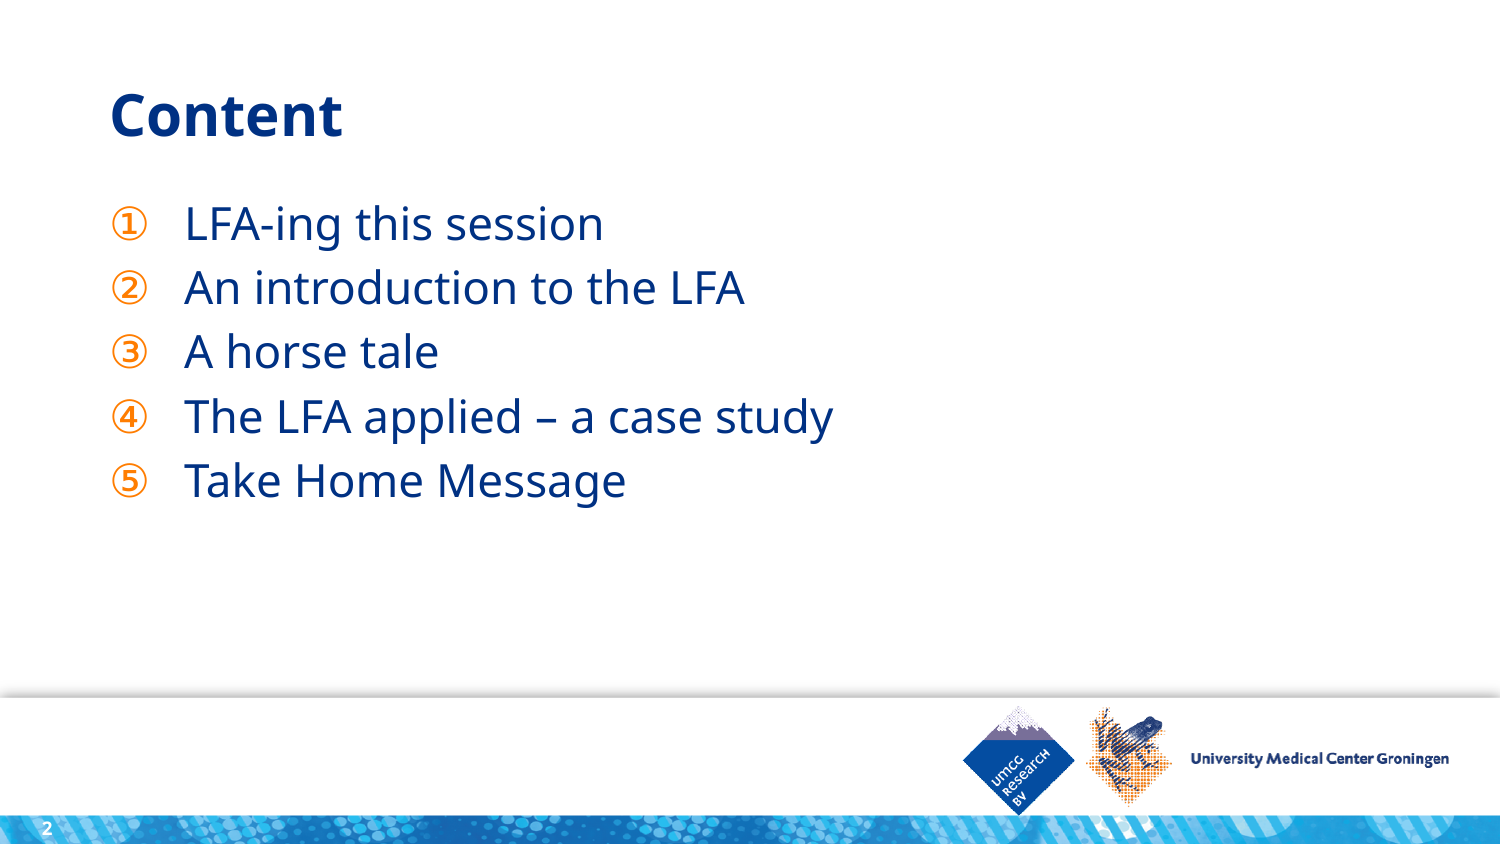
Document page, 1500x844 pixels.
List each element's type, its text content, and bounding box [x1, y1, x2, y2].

list LFA-ing this session An introduction to the LFA A horse tale The LFA applied – a case study Take Home Message [94, 187, 1406, 678]
picture [0, 0, 1500, 844]
slide_number 2 [0, 815, 94, 844]
title Content [94, 70, 1406, 157]
footer [94, 815, 987, 844]
